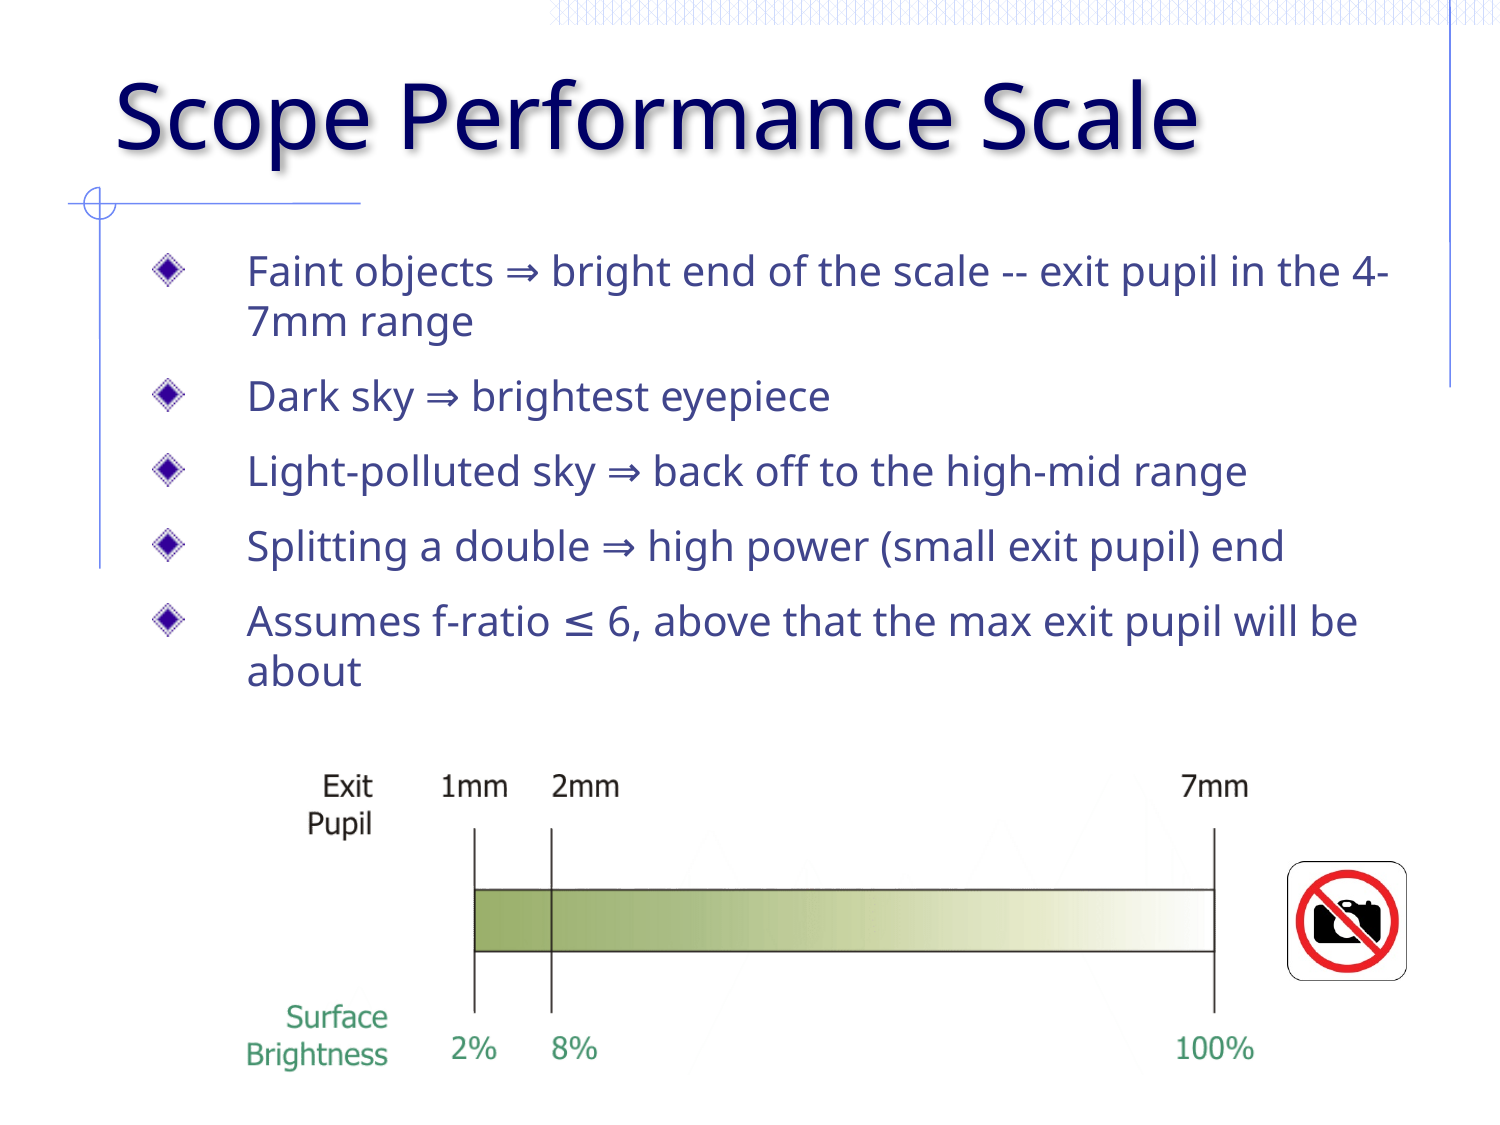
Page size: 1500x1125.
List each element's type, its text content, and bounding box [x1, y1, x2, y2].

title Scope Performance Scale [99, 50, 1375, 175]
picture [152, 453, 185, 487]
picture [152, 378, 185, 412]
picture [212, 774, 1276, 1076]
picture [152, 528, 185, 562]
picture [1287, 861, 1407, 981]
picture [152, 603, 185, 637]
picture [152, 253, 185, 287]
